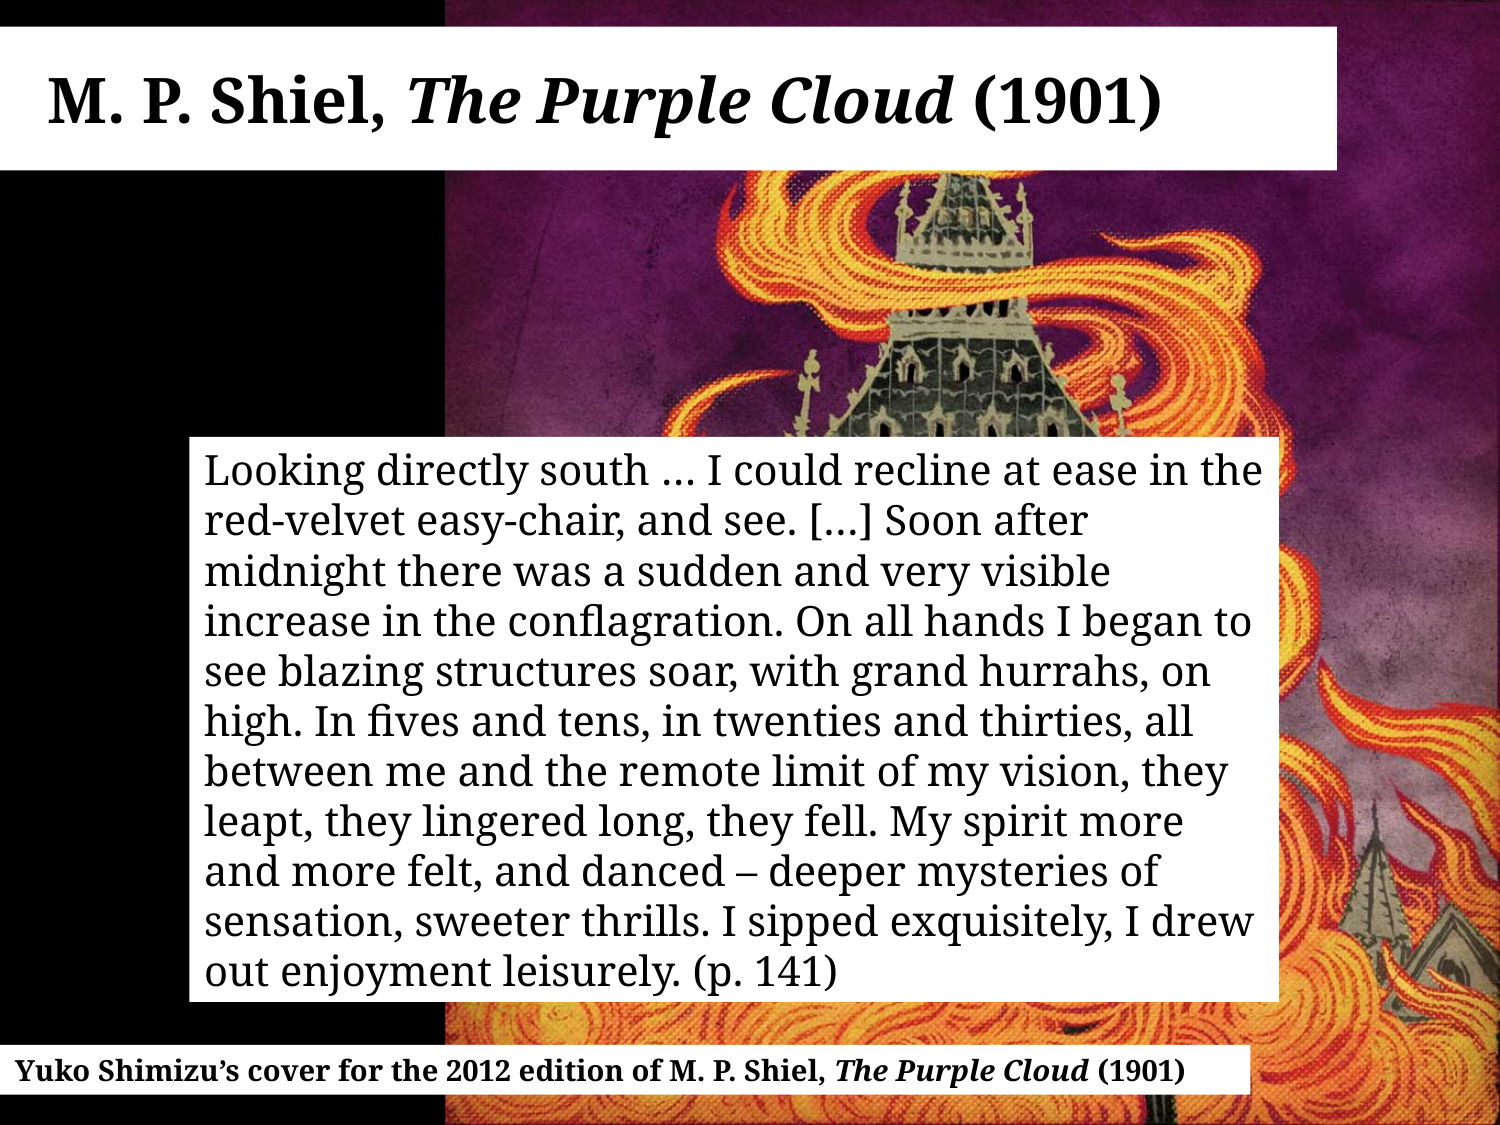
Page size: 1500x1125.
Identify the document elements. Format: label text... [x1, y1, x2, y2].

title M. P. Shiel, The Purple Cloud (1901) [0, 26, 440, 171]
text_box Yuko Shimizu’s cover for the 2012 edition of M. P. Shiel, The Purple Cloud (1901) [0, 1044, 440, 1095]
text_box Looking directly south … I could recline at ease in the red-velvet easy-chair, and see. […] Soon after midnight there was a sudden and very visible increase in the conflagration. On all hands I began to see blazing structures soar, with grand hurrahs, on high. In fives and tens, in twenties and thirties, all between me and the remote limit of my vision, they leapt, they lingered long, they fell. My spirit more and more felt, and danced – deeper mysteries of sensation, sweeter thrills. I sipped exquisitely, I drew out enjoyment leisurely. (p. 141) [189, 436, 440, 1002]
picture [445, 0, 1500, 1125]
